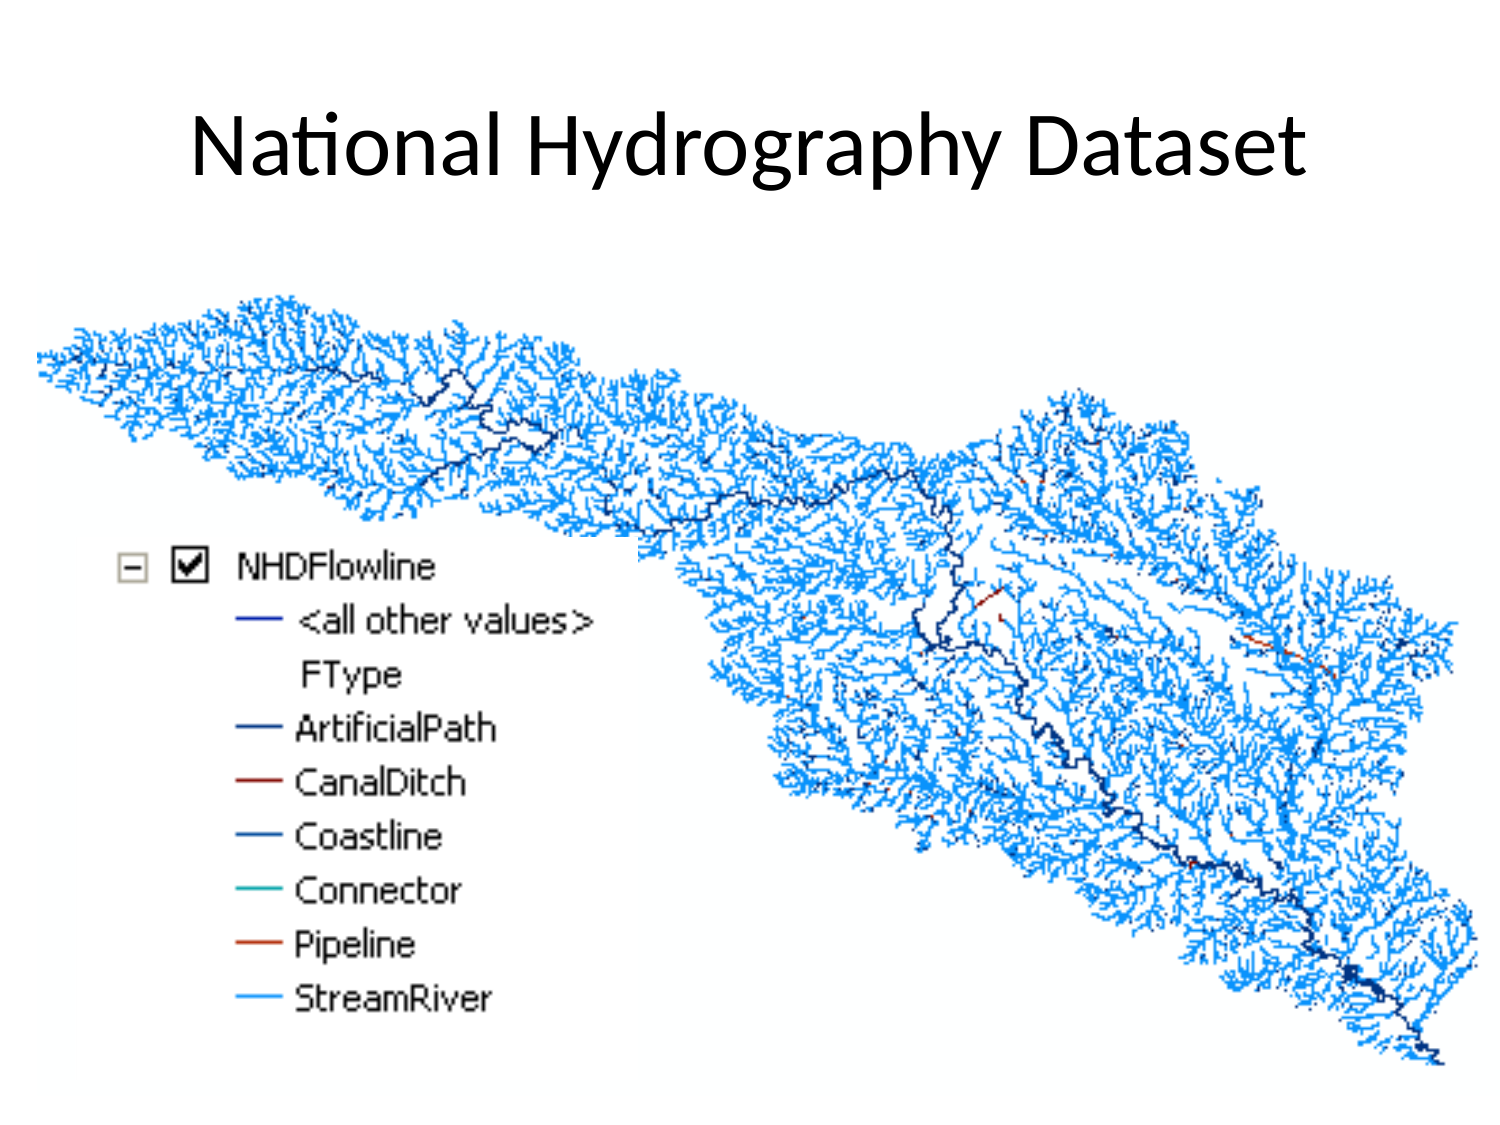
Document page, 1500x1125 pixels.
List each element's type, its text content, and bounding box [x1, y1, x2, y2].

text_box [74, 537, 638, 1080]
title National Hydrography Dataset [75, 45, 1425, 233]
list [37, 250, 1500, 1097]
